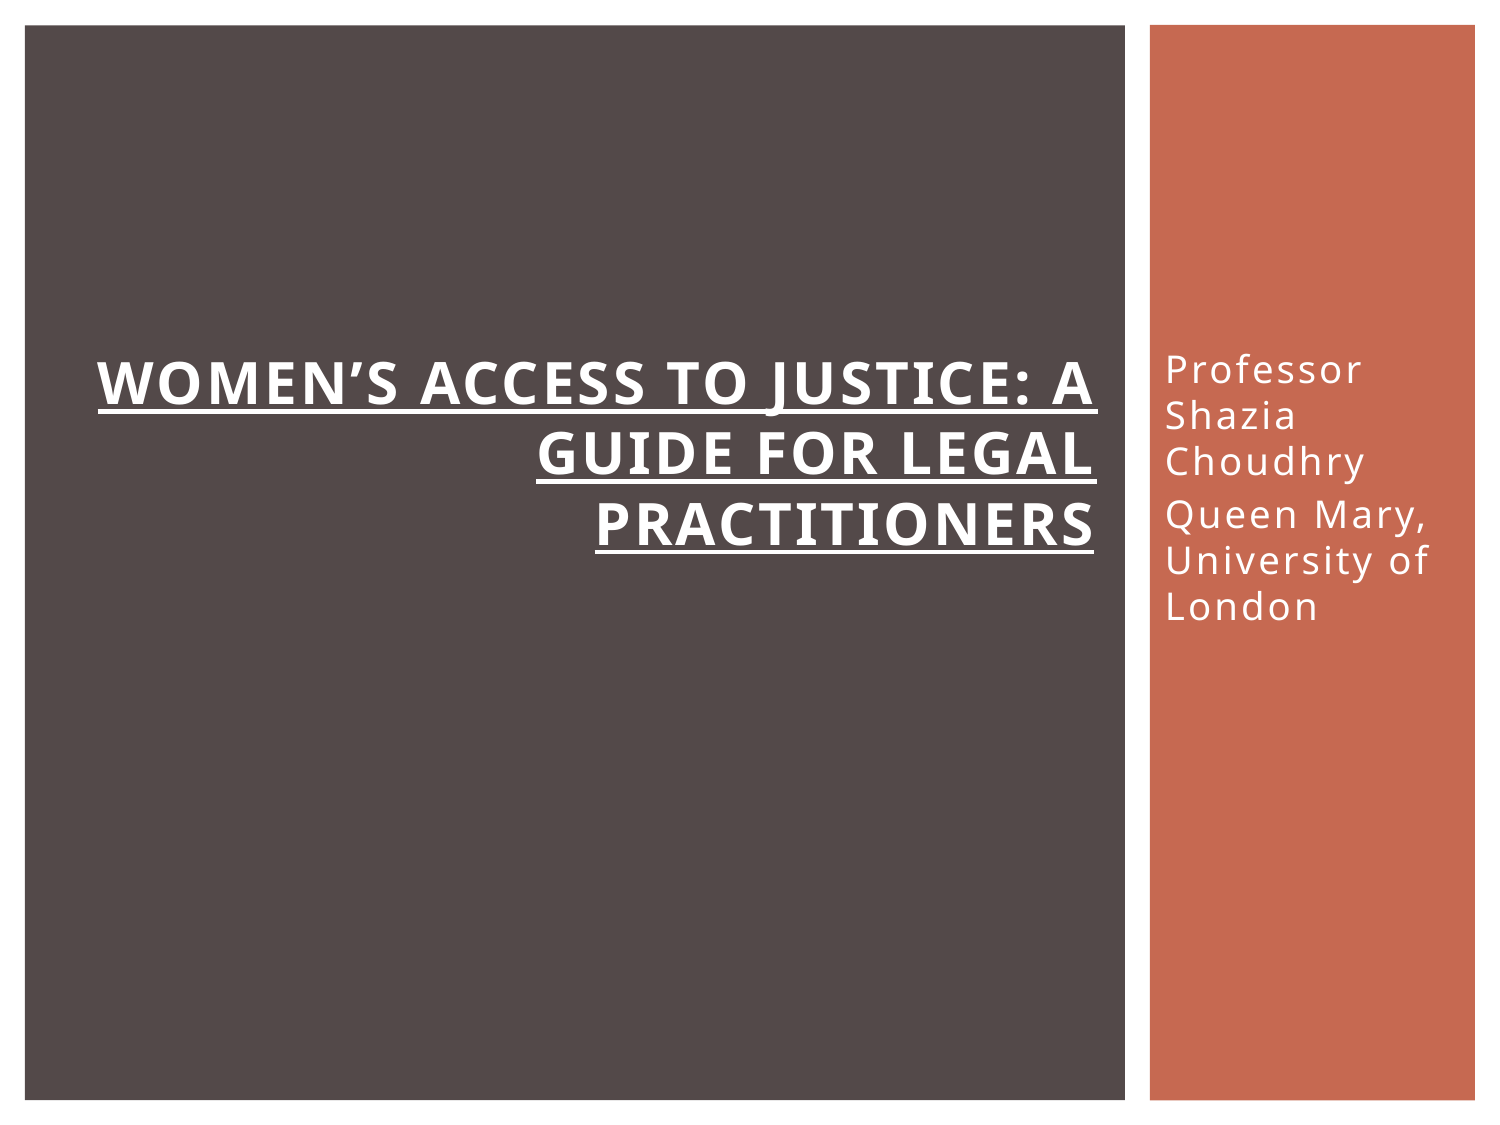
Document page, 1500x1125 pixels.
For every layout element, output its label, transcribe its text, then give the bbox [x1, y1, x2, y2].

title Women’s Access to Justice: A Guide for Legal Practitioners [75, 336, 1113, 637]
subtitle Professor Shazia Choudhry Queen Mary, University of London [1149, 336, 1475, 637]
